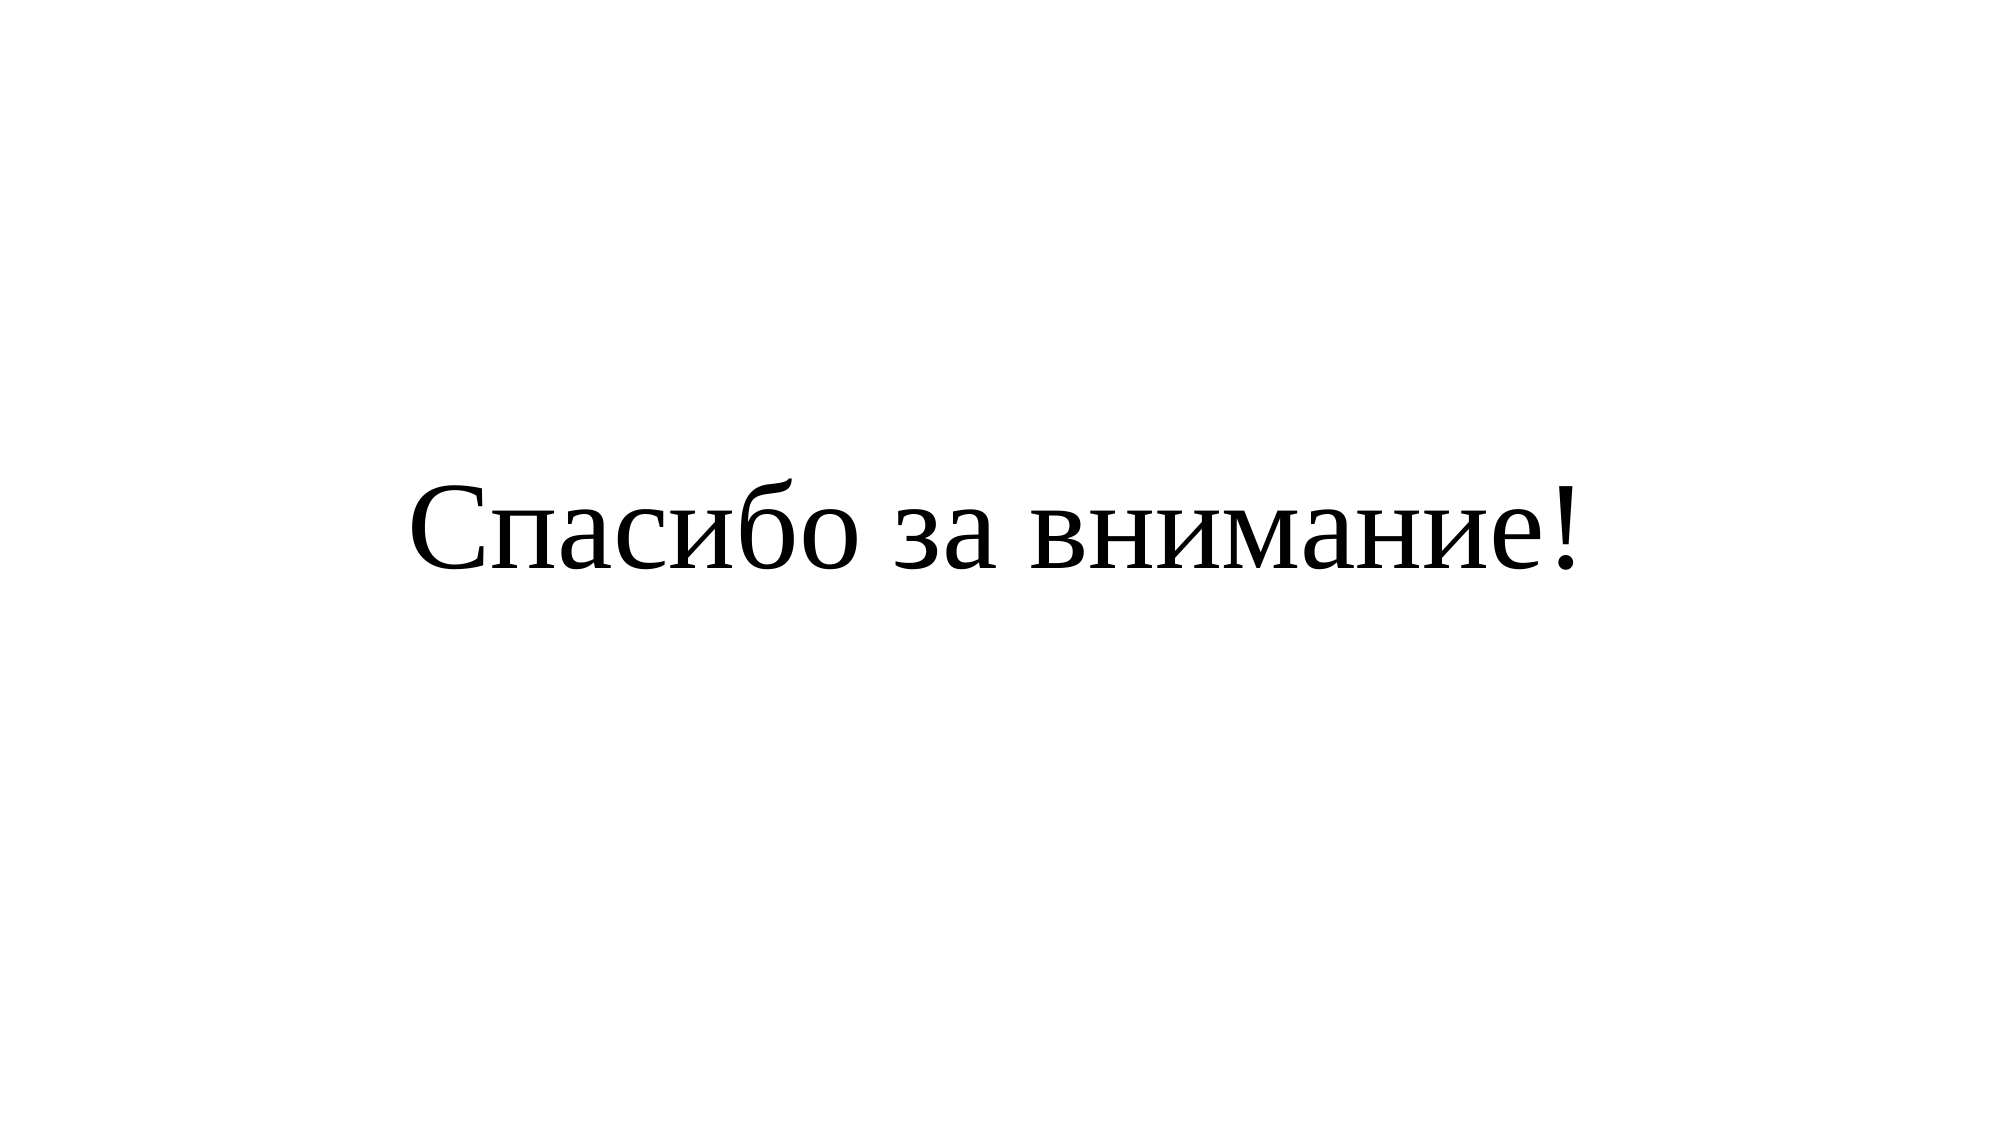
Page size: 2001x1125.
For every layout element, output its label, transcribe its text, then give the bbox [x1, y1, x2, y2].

title Спасибо за внимание! [147, 396, 1848, 659]
